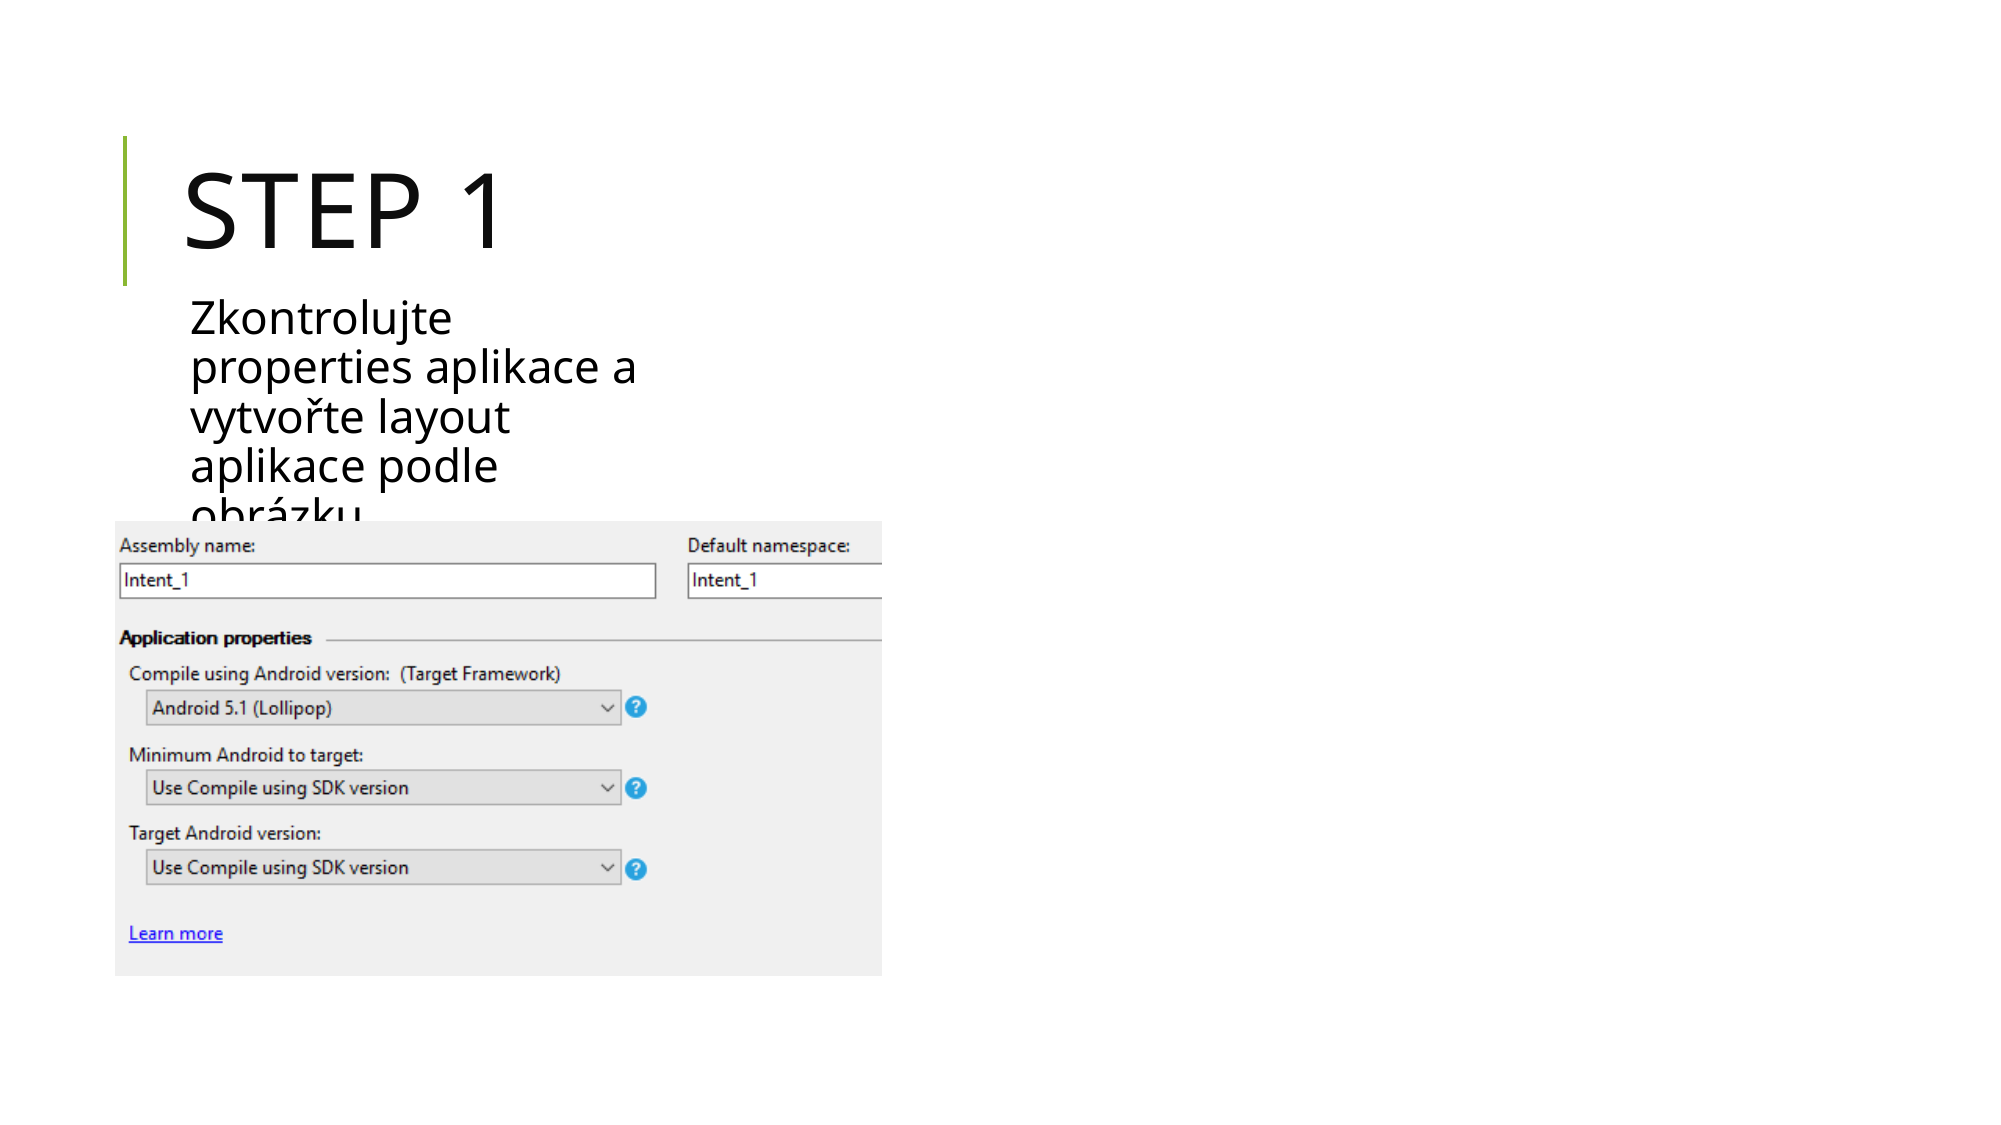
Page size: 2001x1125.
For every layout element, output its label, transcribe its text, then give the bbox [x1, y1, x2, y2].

picture [115, 520, 882, 976]
list Zkontrolujte properties aplikace a vytvořte layout aplikace podle obrázku. [168, 287, 668, 505]
title STEp 1 [168, 96, 1763, 342]
